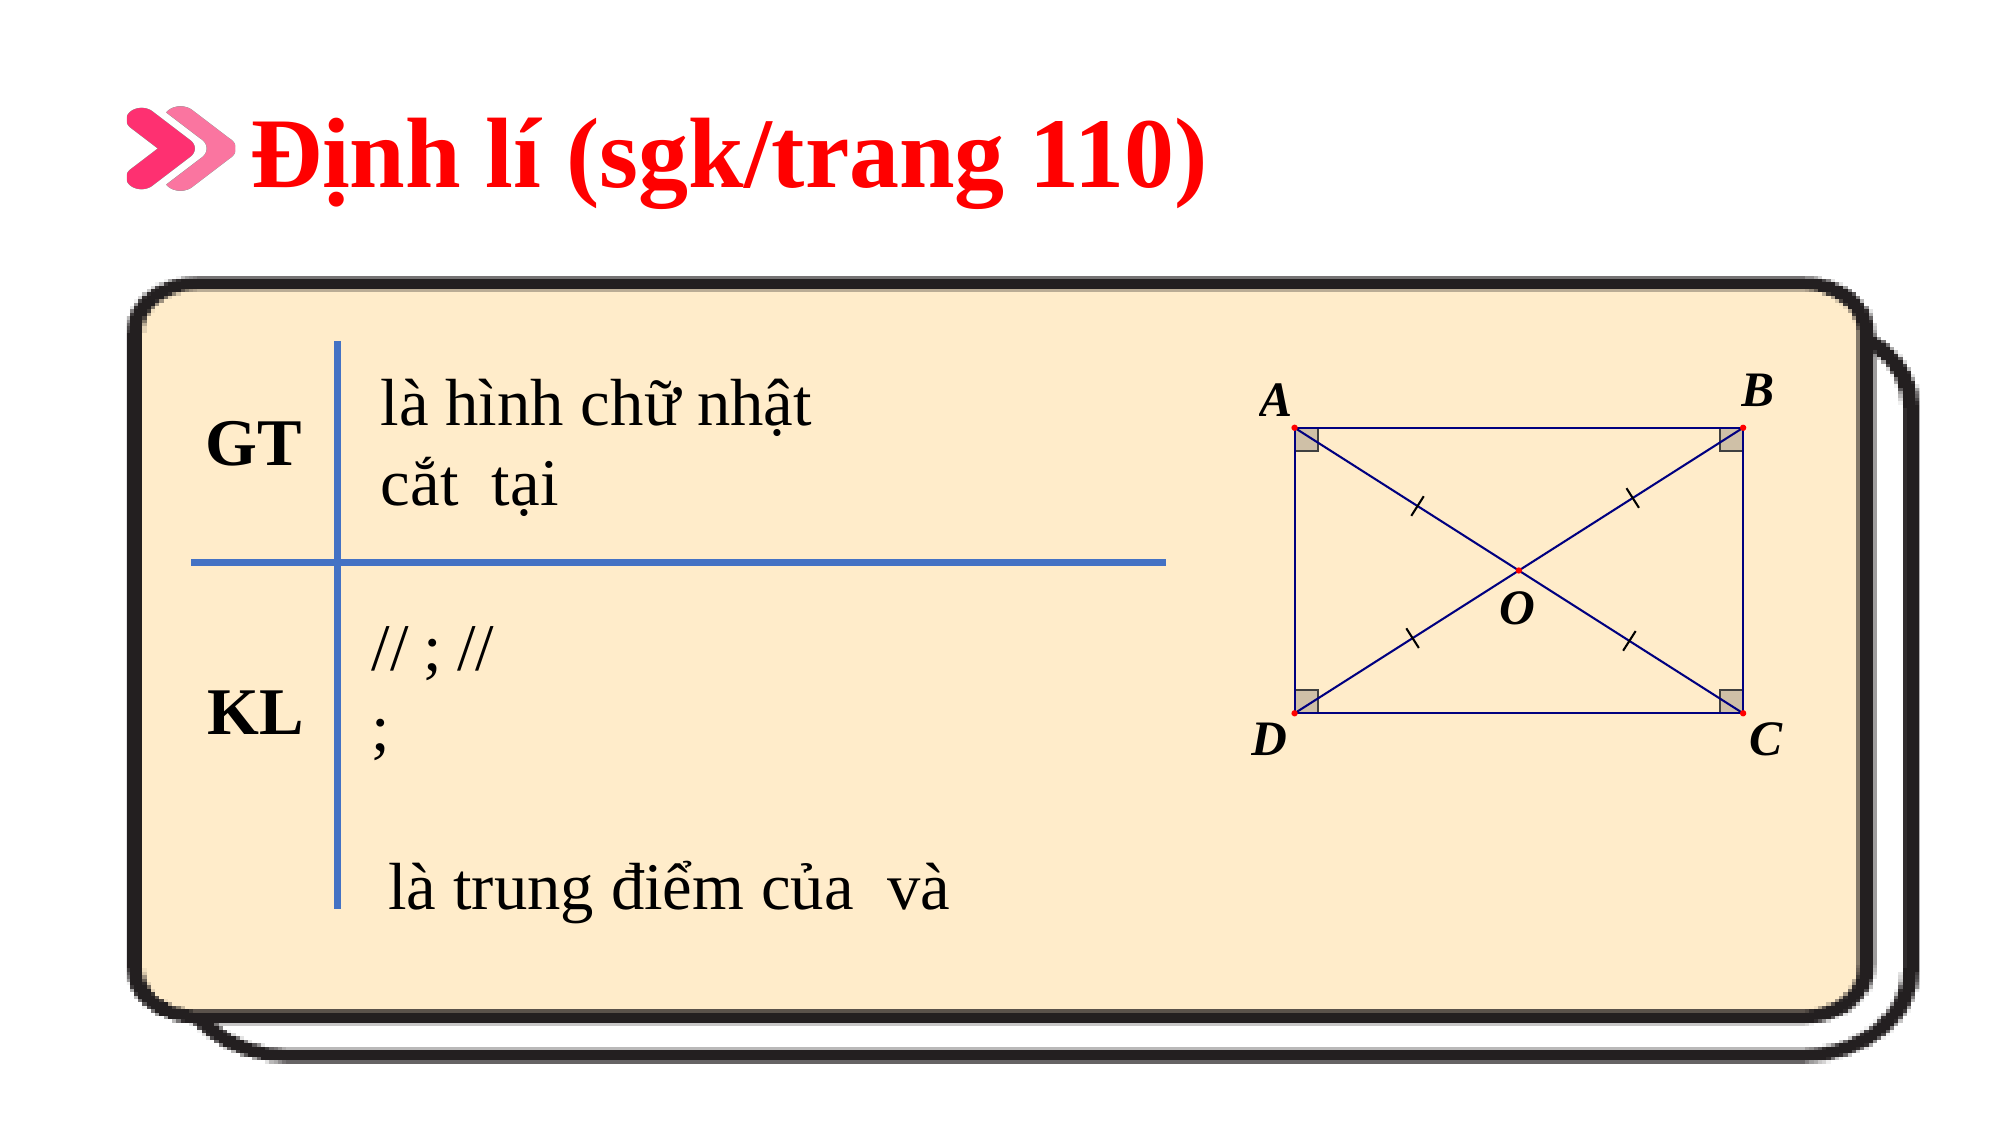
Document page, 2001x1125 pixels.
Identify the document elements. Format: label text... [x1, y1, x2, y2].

text_box [126, 105, 235, 192]
text_box GT [338, 391, 347, 487]
text_box KL [338, 660, 350, 755]
text_box [126, 276, 1920, 1065]
text_box KL [192, 660, 337, 755]
text_box Định lí (sgk/trang 110) [235, 80, 1430, 216]
picture [1230, 340, 1810, 790]
text_box GT [190, 391, 337, 487]
